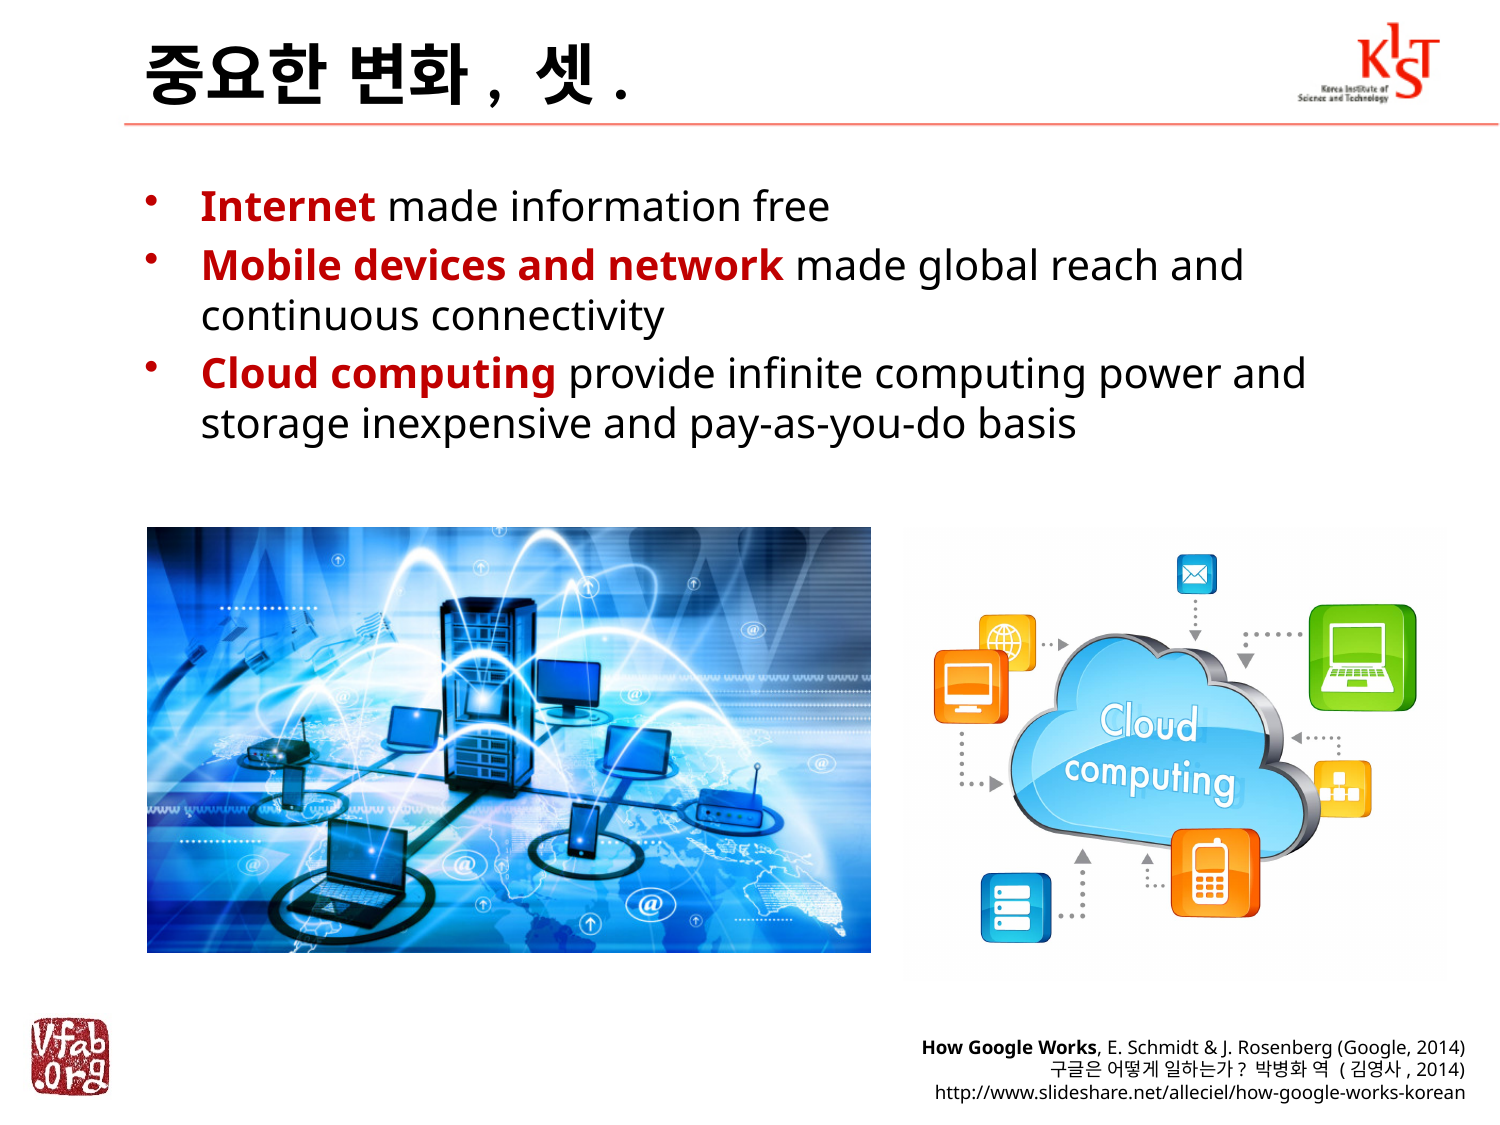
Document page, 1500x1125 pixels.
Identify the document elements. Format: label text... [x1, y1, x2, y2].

picture [0, 0, 1500, 1125]
title 중요한 변화, 셋. [129, 24, 1405, 122]
text_box How Google Works, E. Schmidt & J. Rosenberg (Google, 2014) 구글은 어떻게 일하는가? 박병화 역 (김영사, 2014) http://www.slideshare.net/alleciel/how-google-works-korean [906, 1028, 1480, 1111]
list Internet made information free Mobile devices and network made global reach and continuous connectivity Cloud computing provide infinite computing power and storage inexpensive and pay-as-you-do basis [129, 172, 1447, 480]
